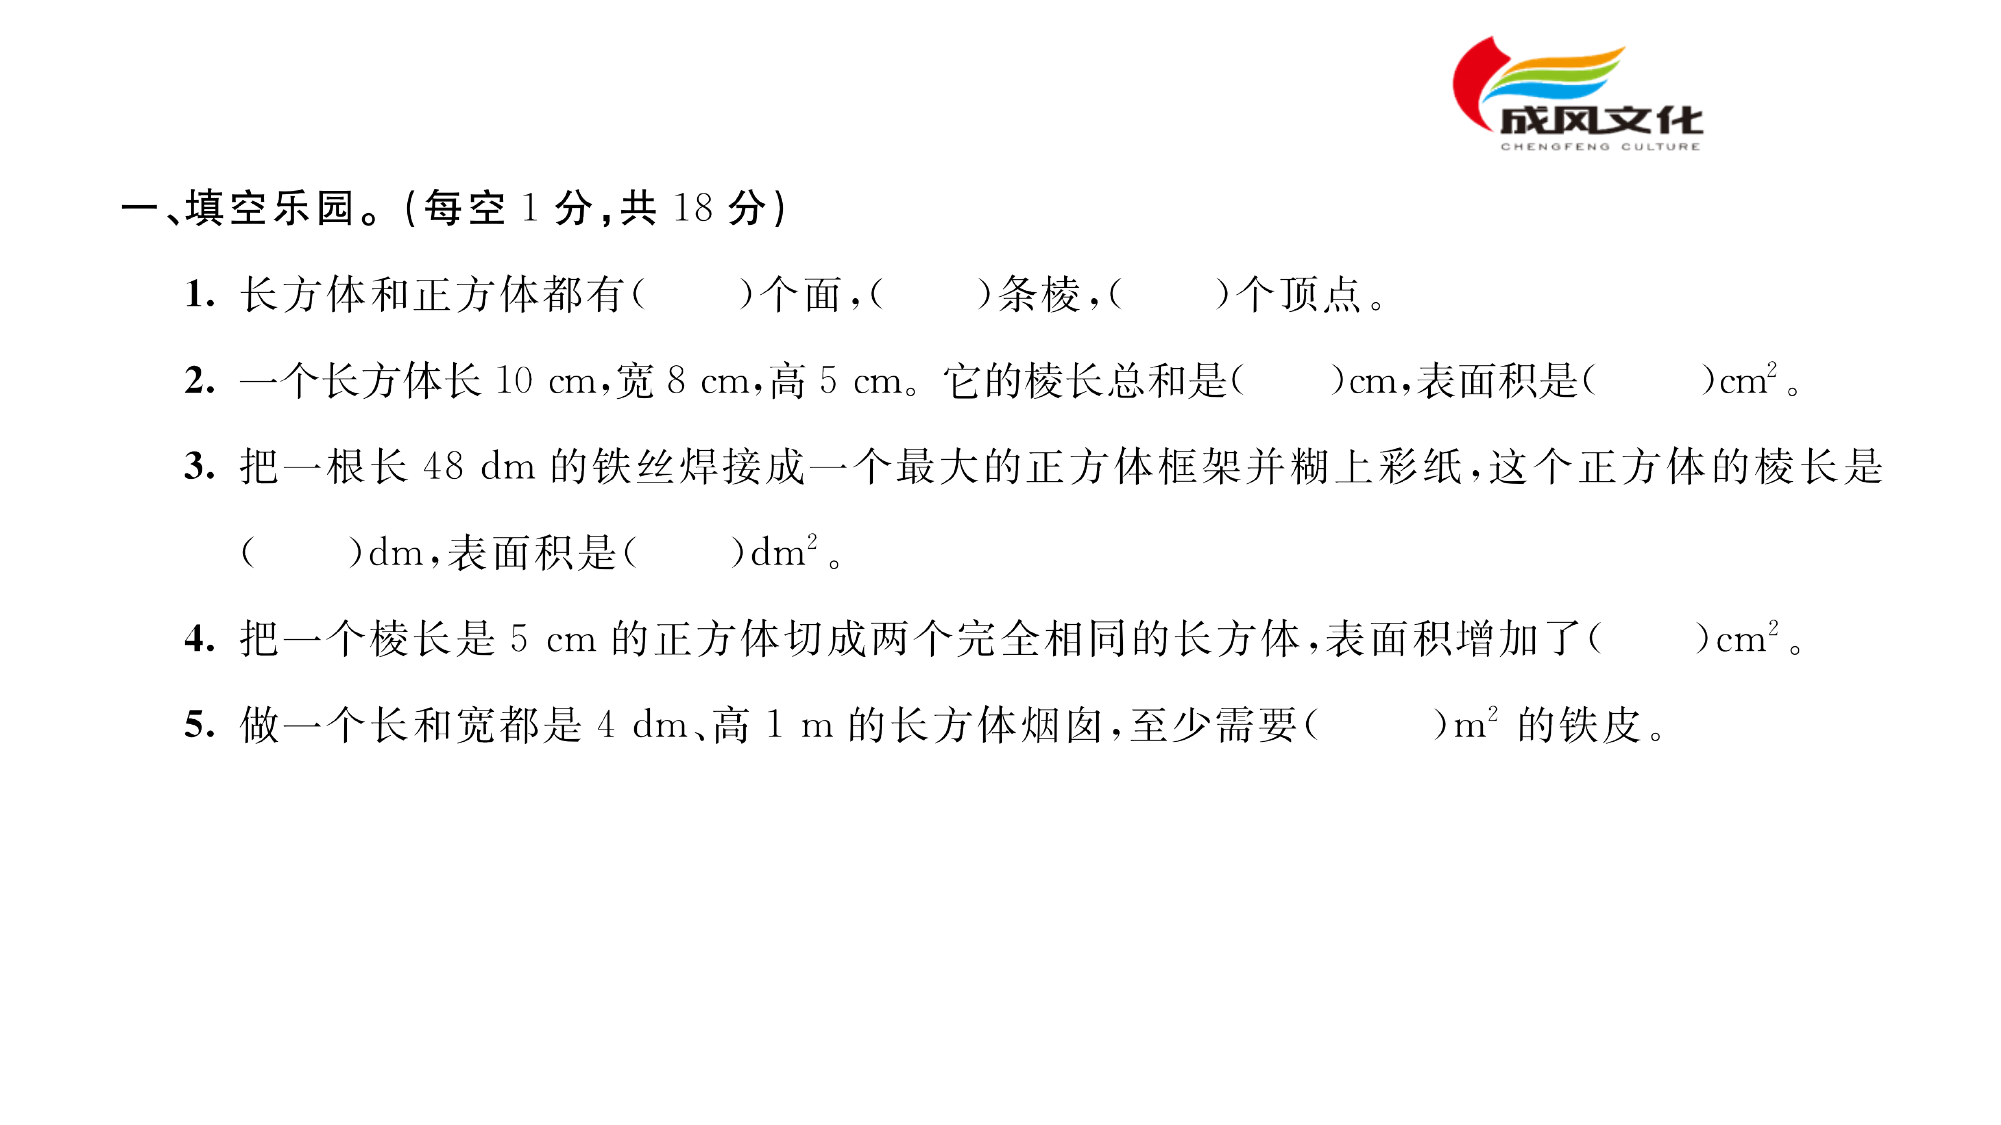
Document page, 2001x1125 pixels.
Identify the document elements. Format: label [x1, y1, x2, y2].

picture [118, 30, 2000, 759]
